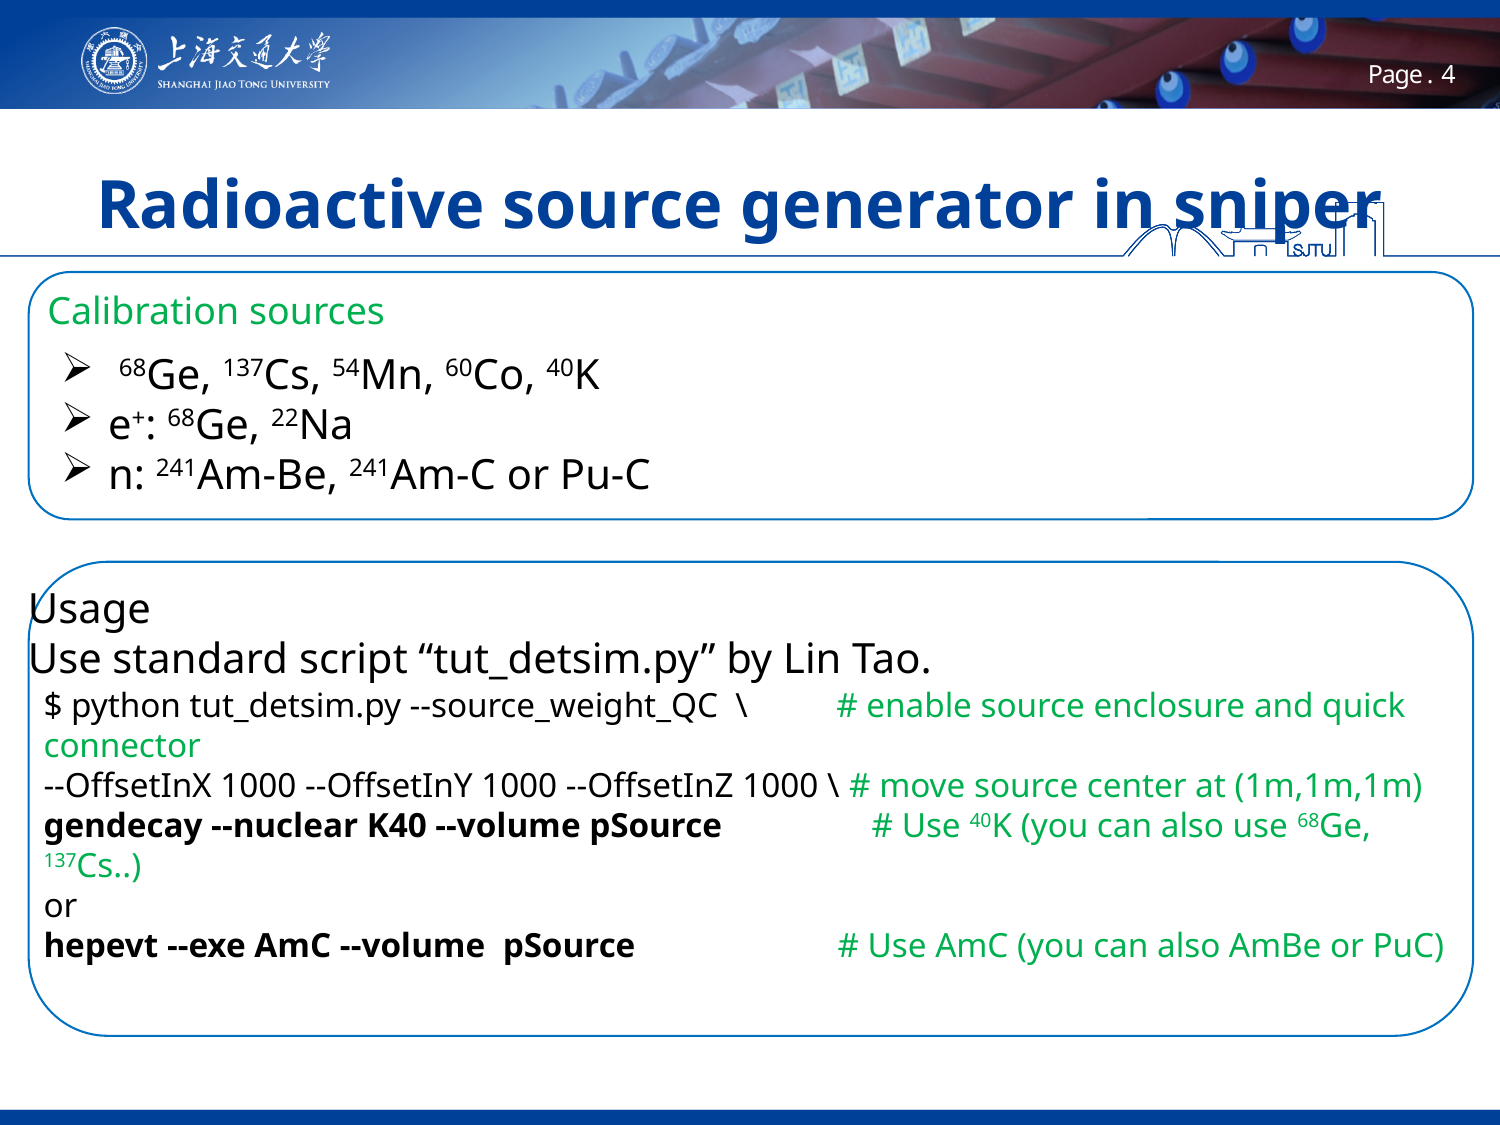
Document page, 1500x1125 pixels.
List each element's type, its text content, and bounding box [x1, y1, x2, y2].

text_box Usage Use standard script “tut_detsim.py” by Lin Tao. [13, 574, 948, 689]
text_box [49, 1012, 1453, 1037]
text_box [63, 560, 1475, 962]
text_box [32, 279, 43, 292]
text_box [27, 270, 1475, 521]
picture [0, 18, 1500, 109]
text_box $ python tut_detsim.py --source_weight_QC \ # enable source enclosure and quick connector --OffsetInX 1000 --OffsetInY 1000 --OffsetInZ 1000 \ # move source center at (1m,1m,1m) gendecay --nuclear K40 --volume pSource # Use 40K (you can also use 68Ge, 137Cs..) or hepevt --exe AmC --volume pSource # Use AmC (you can also AmBe or PuC) [28, 677, 1474, 1012]
title Radioactive source generator in sniper [81, 160, 1455, 255]
